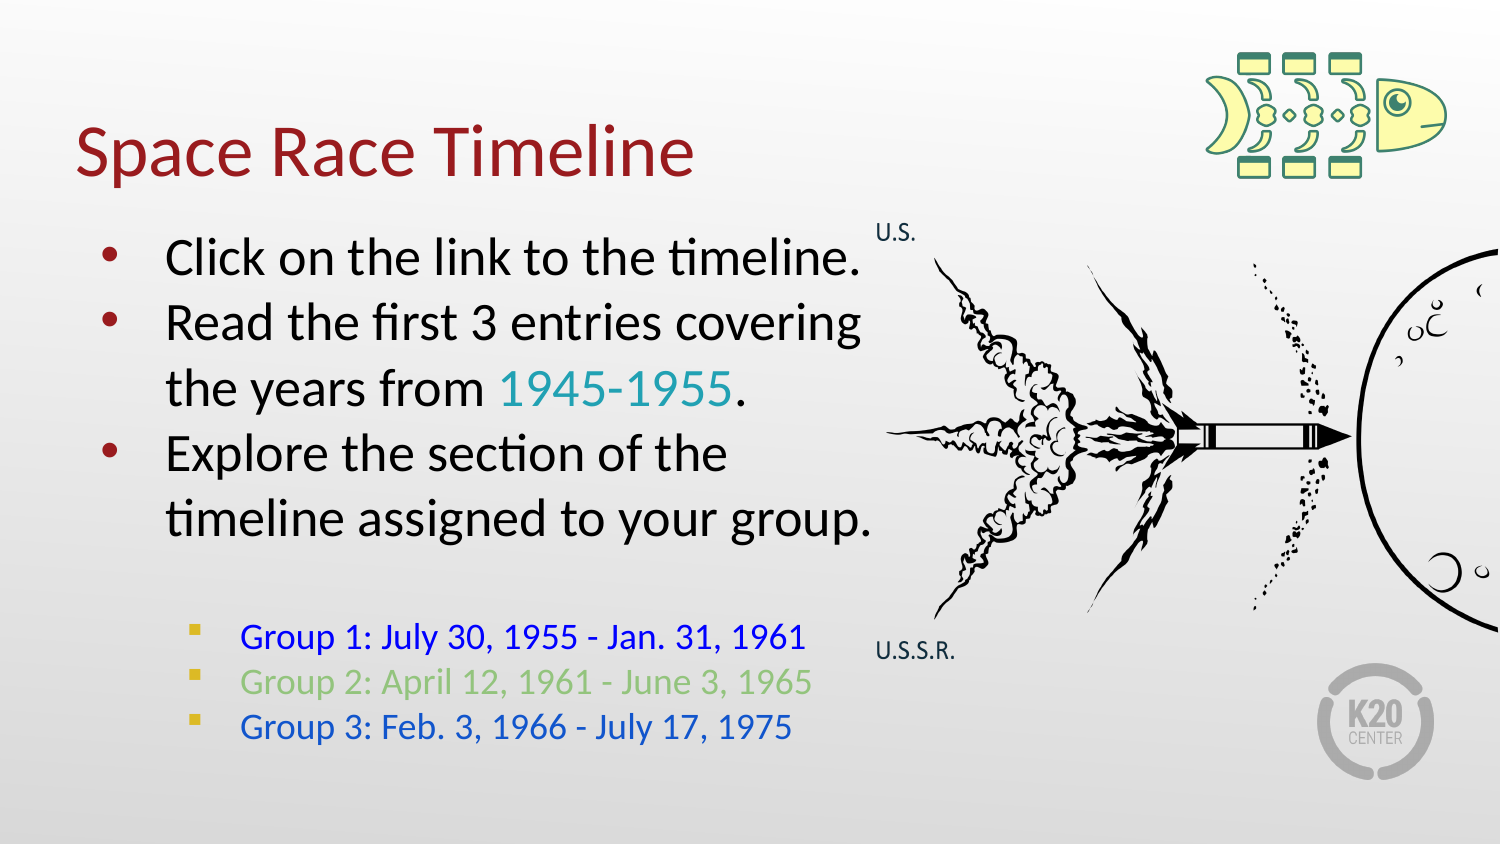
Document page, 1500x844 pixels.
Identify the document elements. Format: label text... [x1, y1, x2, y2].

picture [870, 34, 1500, 797]
list Click on the link to the timeline. Read the first 3 entries covering the years from 1945-1955. Explore the section of the timeline assigned to your group. Group 1: July 30, 1955 - Jan. 31, 1961 Group 2: April 12, 1961 - June 3, 1965 Group 3: Feb. 3, 1966 - July 17, 1975 [75, 214, 899, 808]
title Space Race Timeline [75, 50, 1163, 191]
